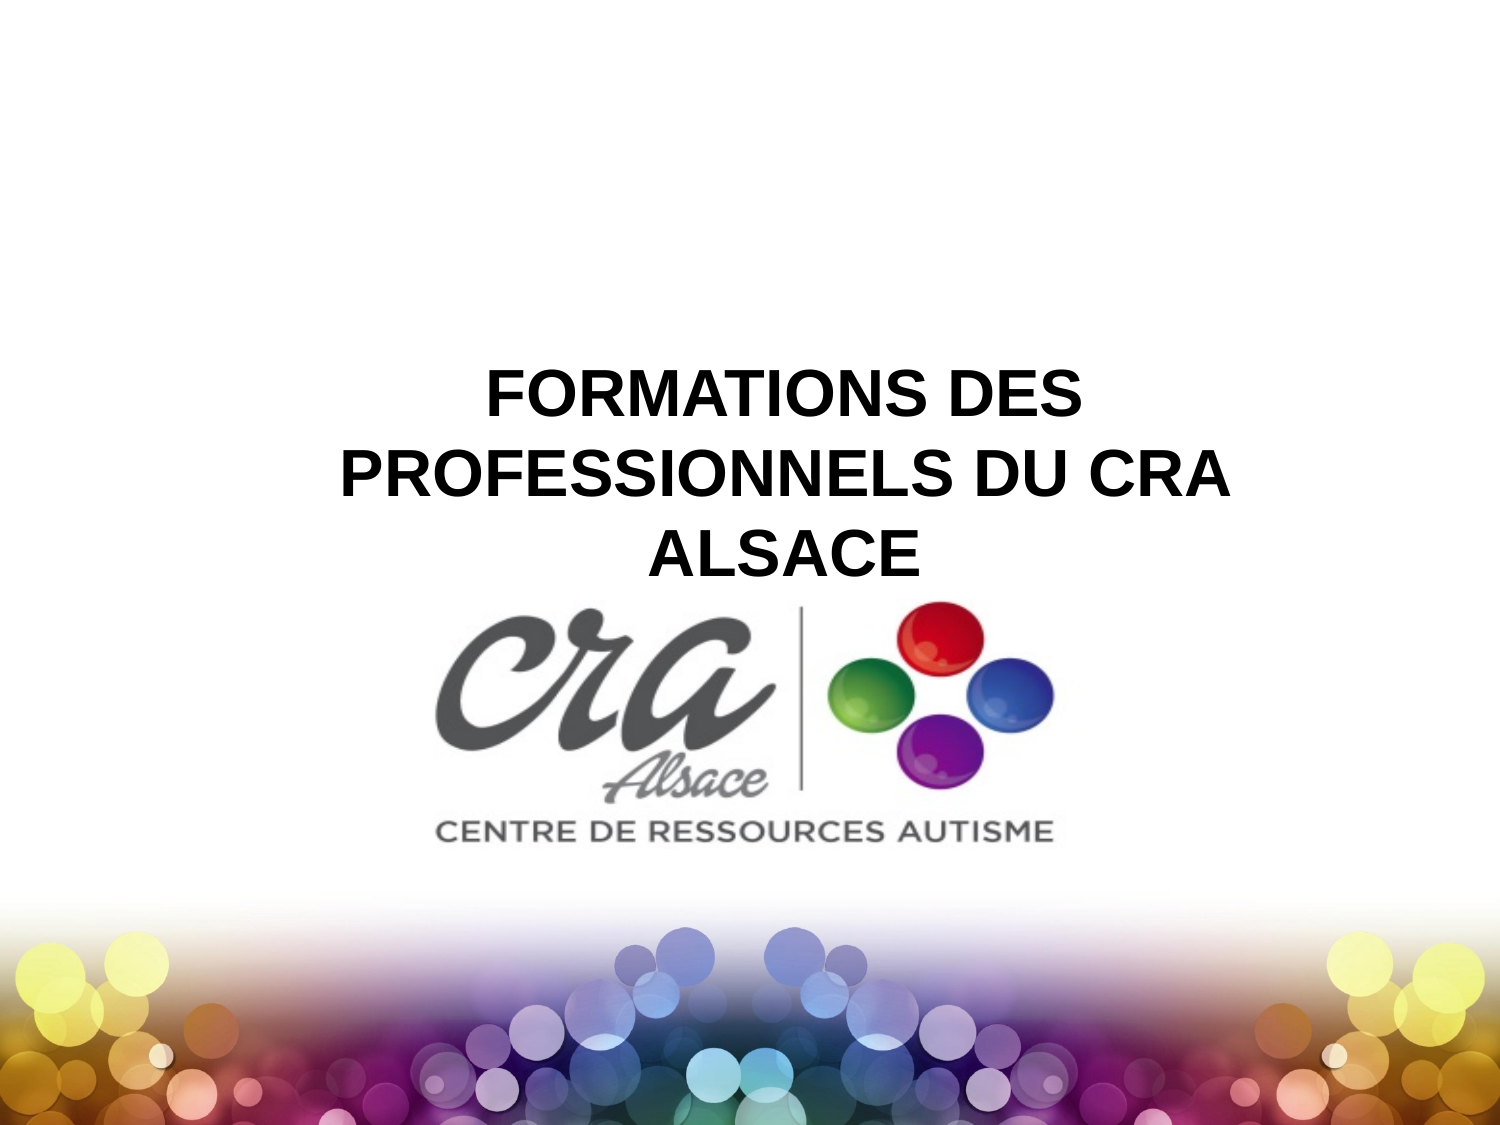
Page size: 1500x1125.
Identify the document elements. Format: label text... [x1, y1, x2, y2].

text_box [159, 302, 1435, 544]
picture [0, 875, 1500, 1125]
title FORMATIONS DES PROFESSIONNELS DU CRA ALSACE [183, 544, 1388, 591]
picture [404, 599, 1088, 849]
